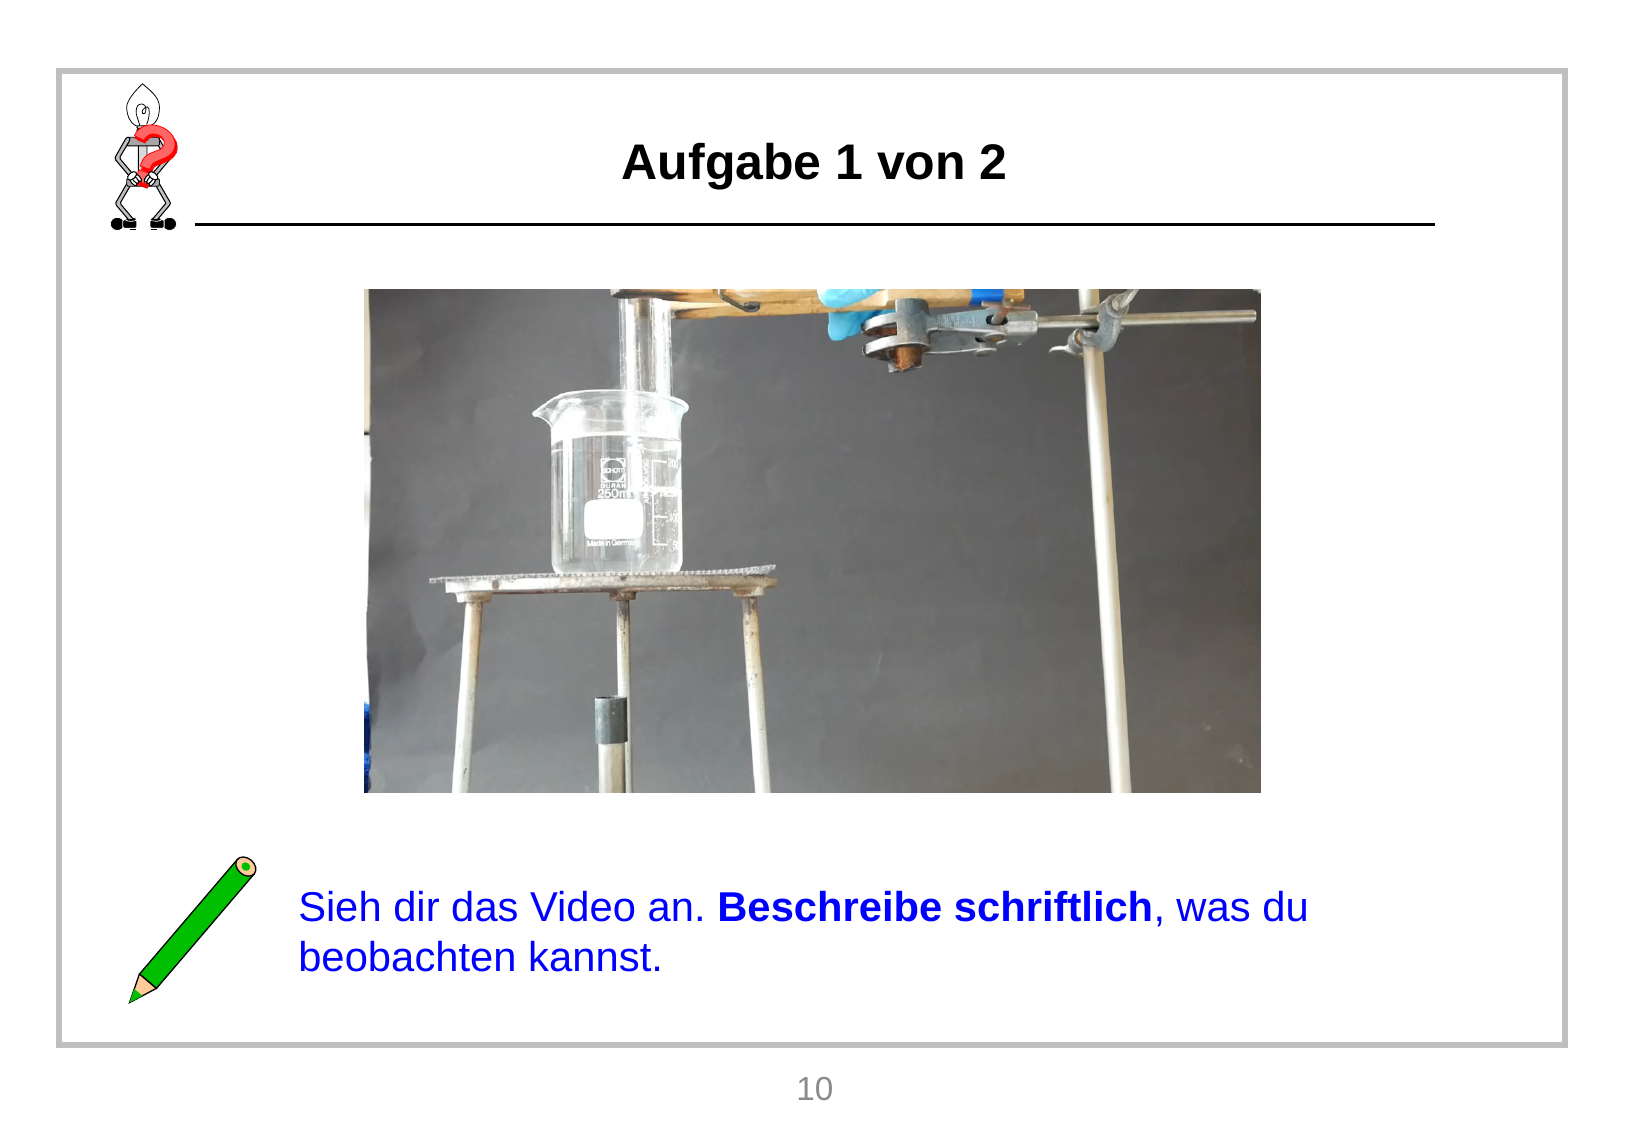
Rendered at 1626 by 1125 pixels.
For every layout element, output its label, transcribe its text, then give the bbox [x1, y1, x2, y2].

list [104, 82, 185, 231]
slide_number 10 [631, 1057, 998, 1117]
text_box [364, 288, 1261, 794]
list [127, 856, 257, 1004]
title Aufgabe 1 von 2 [224, 100, 1406, 219]
list Sieh dir das Video an. Beschreibe schriftlich, was du beobachten kannst. [283, 856, 1406, 1004]
